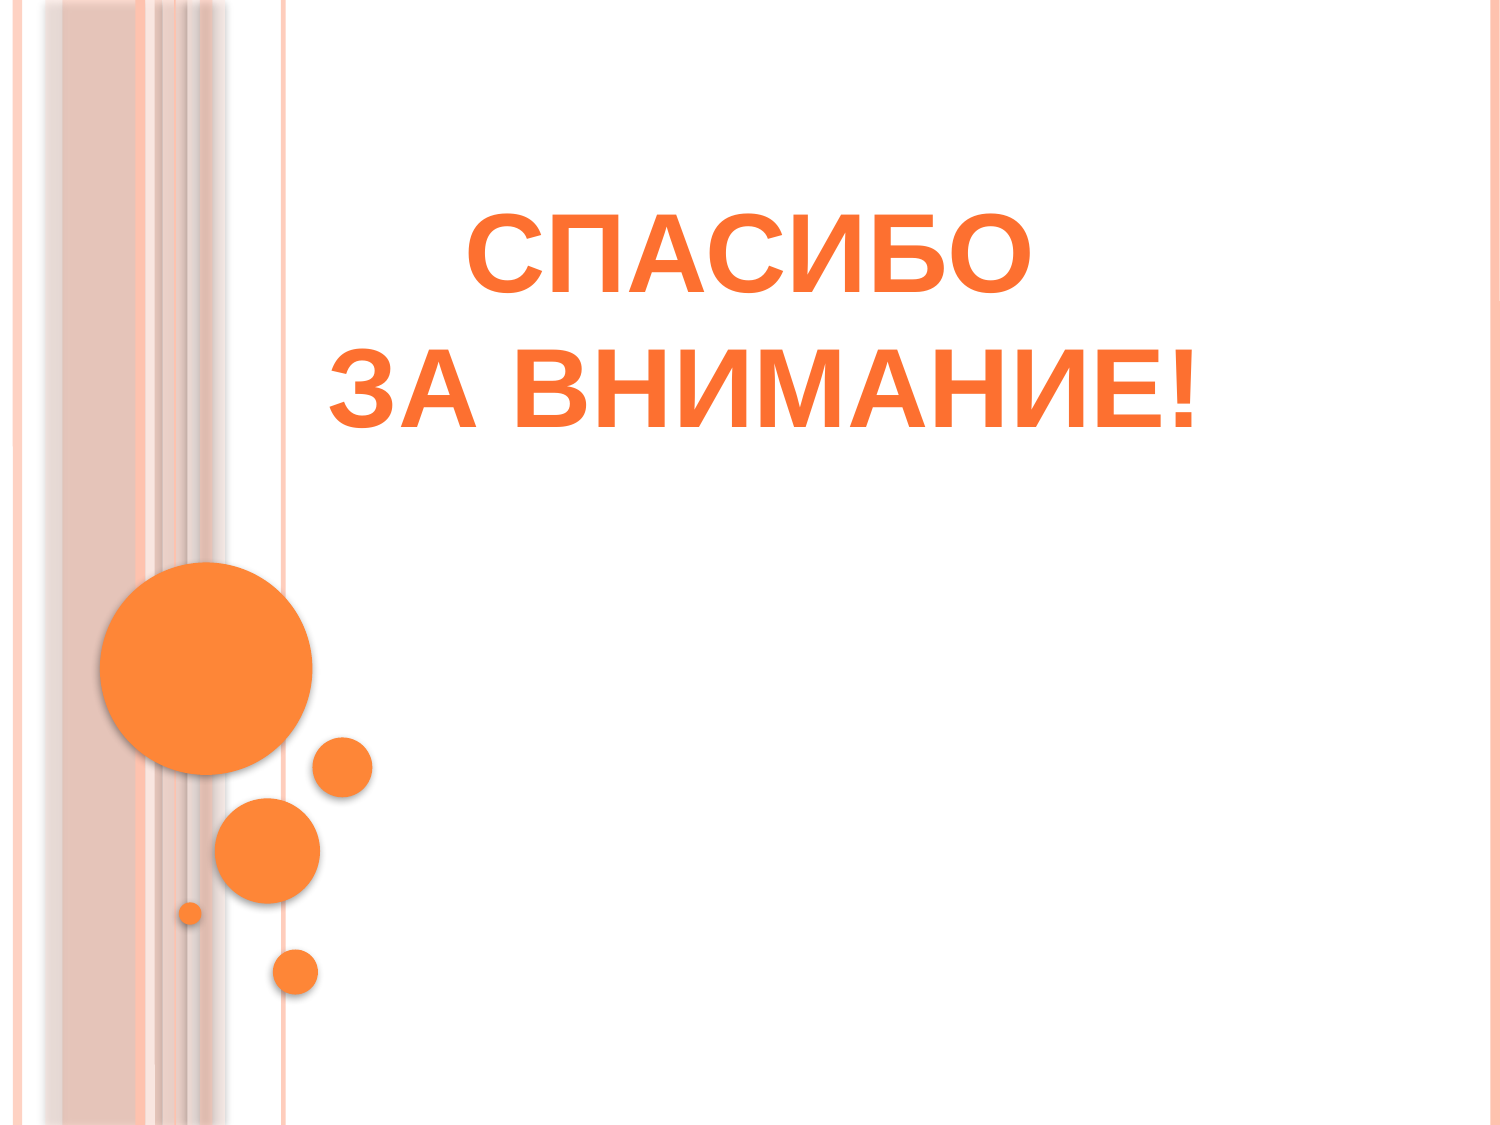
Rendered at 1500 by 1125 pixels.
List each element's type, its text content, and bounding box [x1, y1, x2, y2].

text_box Спасибо за внимание! [276, 172, 1224, 458]
